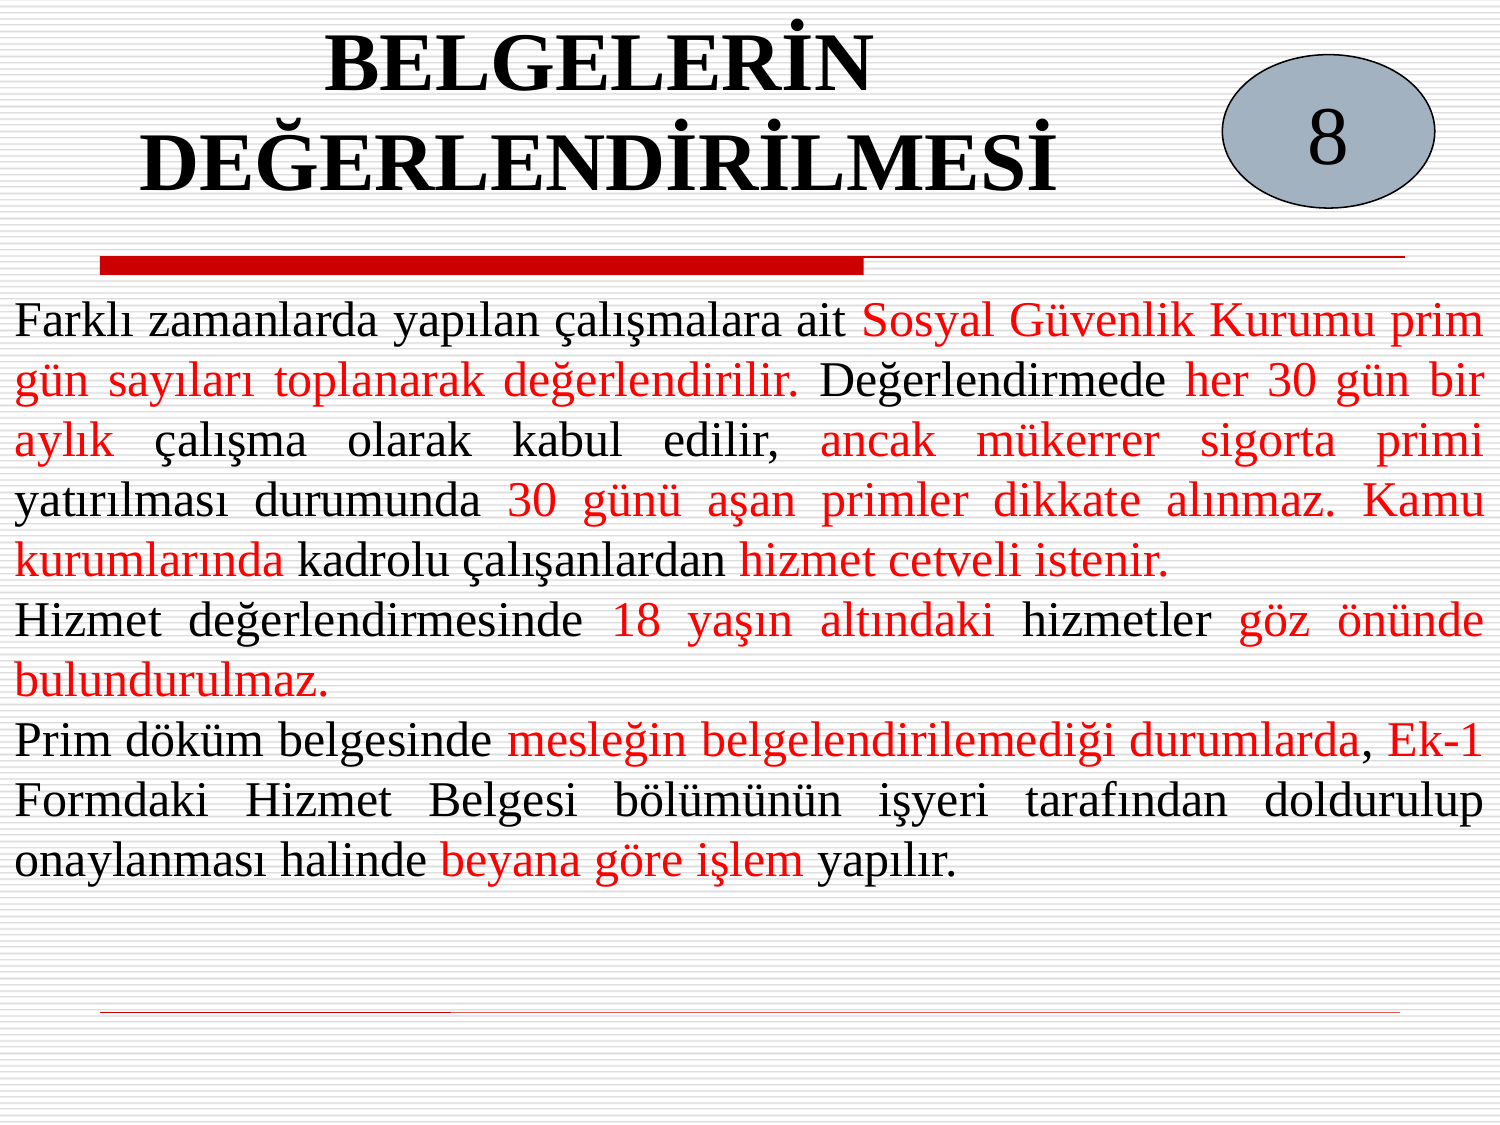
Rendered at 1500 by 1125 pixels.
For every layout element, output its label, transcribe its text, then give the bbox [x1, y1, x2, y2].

text_box 8 [1222, 54, 1435, 209]
text_box Farklı zamanlarda yapılan çalışmalara ait Sosyal Güvenlik Kurumu prim gün sayıları toplanarak değerlendirilir. Değerlendirmede her 30 gün bir aylık çalışma olarak kabul edilir, ancak mükerrer sigorta primi yatırılması durumunda 30 günü aşan primler dikkate alınmaz. Kamu kurumlarında kadrolu çalışanlardan hizmet cetveli istenir. Hizmet değerlendirmesinde 18 yaşın altındaki hizmetler göz önünde bulundurulmaz. Prim döküm belgesinde mesleğin belgelendirilemediği durumlarda, Ek-1 Formdaki Hizmet Belgesi bölümünün işyeri tarafından doldurulup onaylanması halinde beyana göre işlem yapılır. [0, 278, 1500, 894]
picture [0, 894, 1500, 1125]
text_box BELGELERİN DEĞERLENDİRİLMESİ [0, 0, 1199, 215]
picture [0, 0, 1500, 278]
